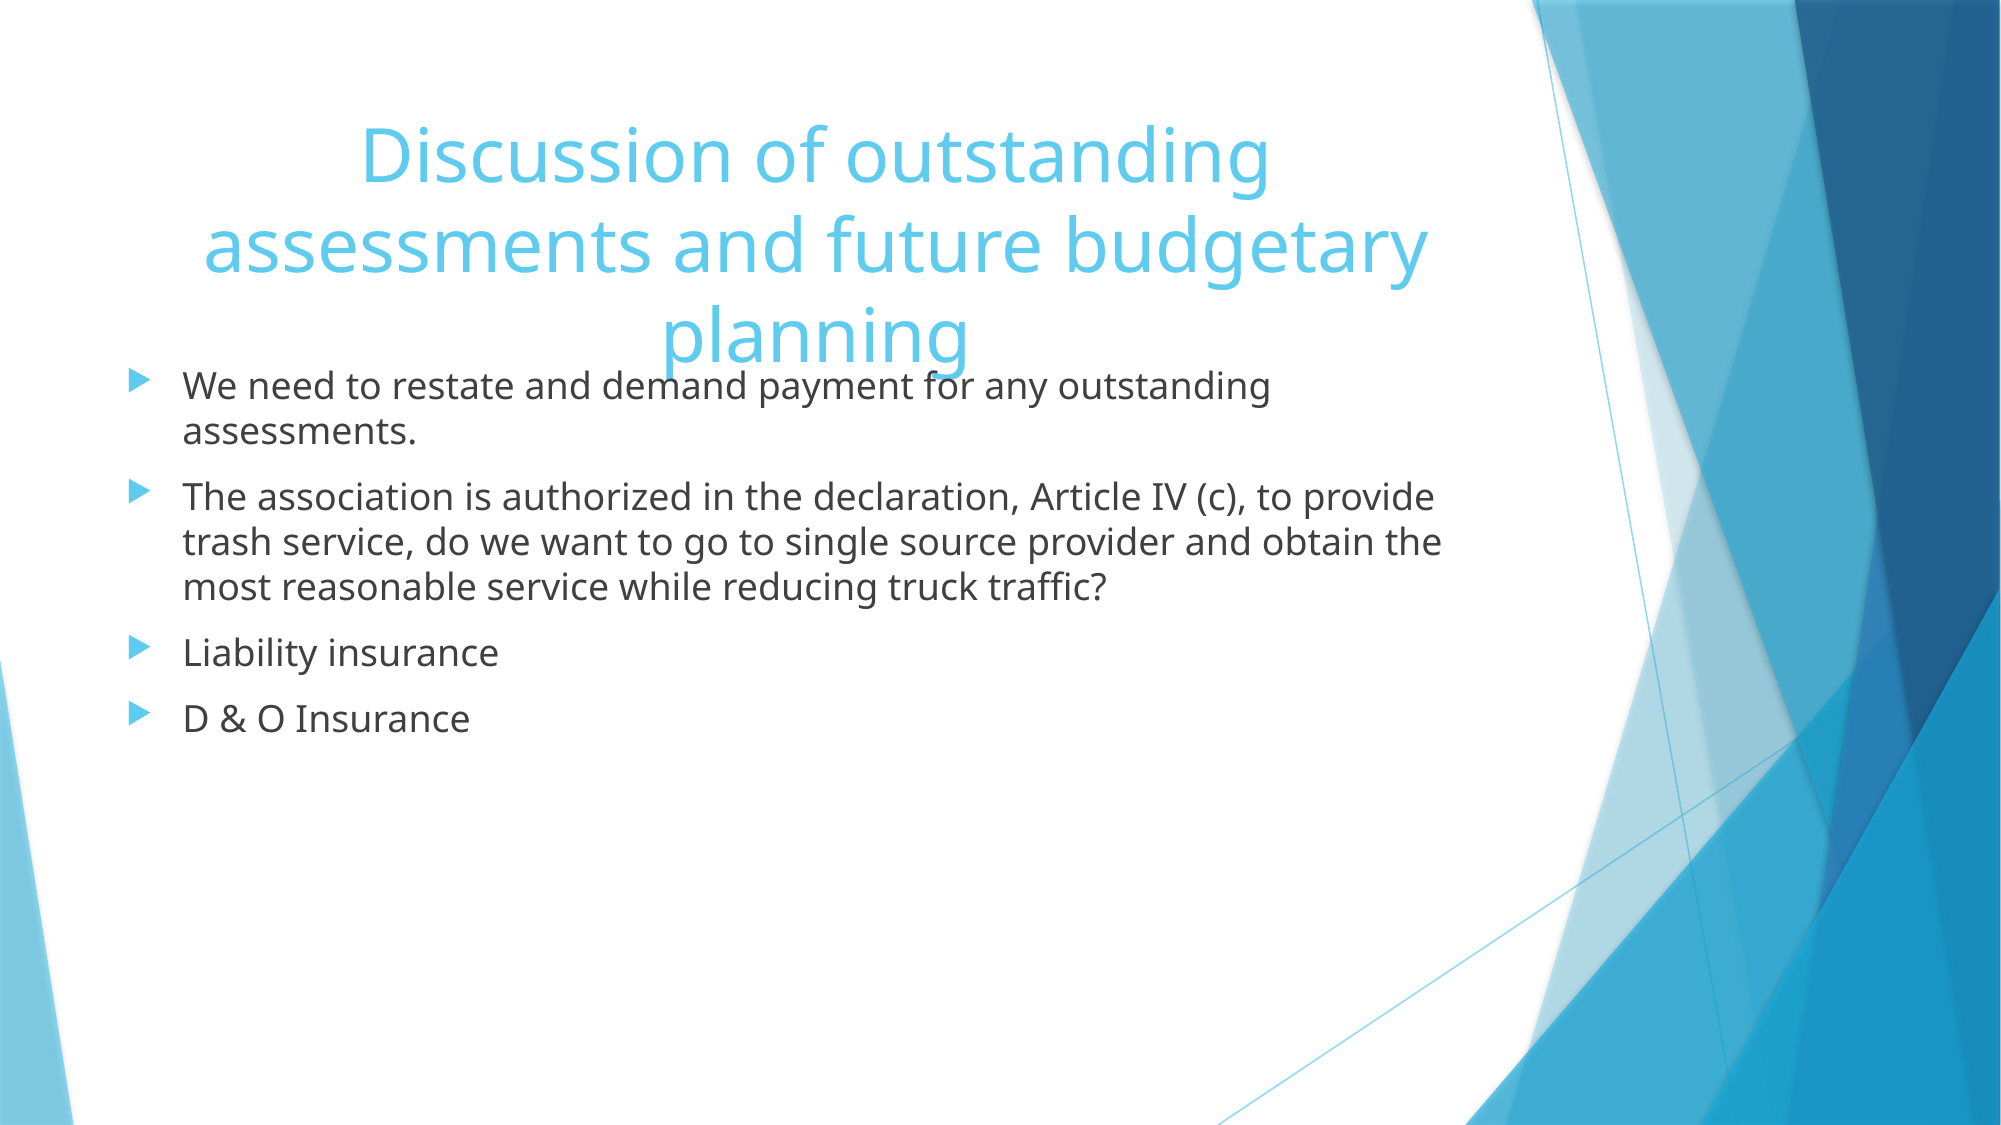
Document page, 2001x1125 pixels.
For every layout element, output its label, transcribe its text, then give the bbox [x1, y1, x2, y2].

title Discussion of outstanding assessments and future budgetary planning [111, 99, 1522, 317]
list We need to restate and demand payment for any outstanding assessments. The association is authorized in the declaration, Article IV (c), to provide trash service, do we want to go to single source provider and obtain the most reasonable service while reducing truck traffic? Liability insurance D & O Insurance [111, 354, 1522, 992]
